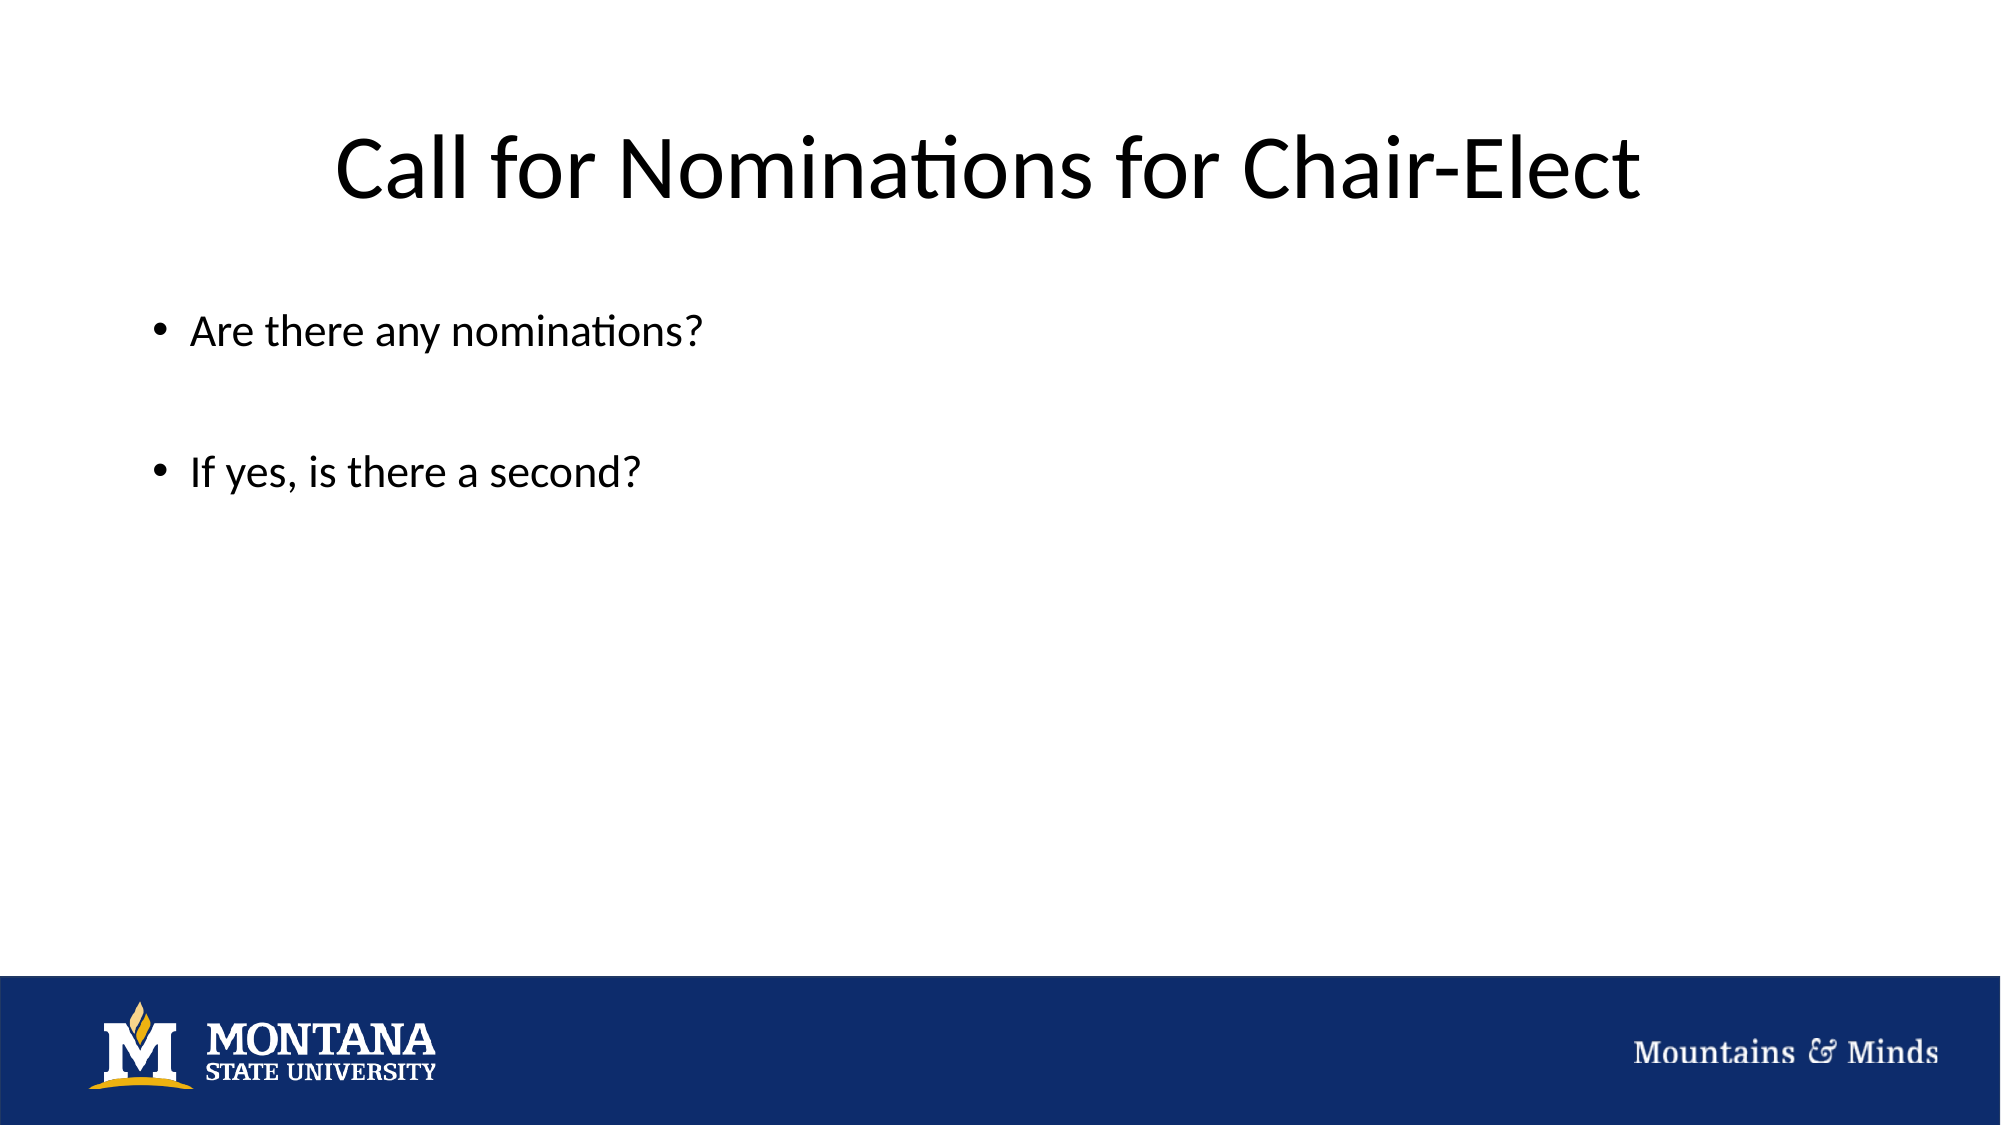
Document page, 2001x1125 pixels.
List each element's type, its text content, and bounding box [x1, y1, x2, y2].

list Are there any nominations? If yes, is there a second? [137, 299, 1863, 1014]
title Call for Nominations for Chair-Elect [137, 59, 1863, 278]
